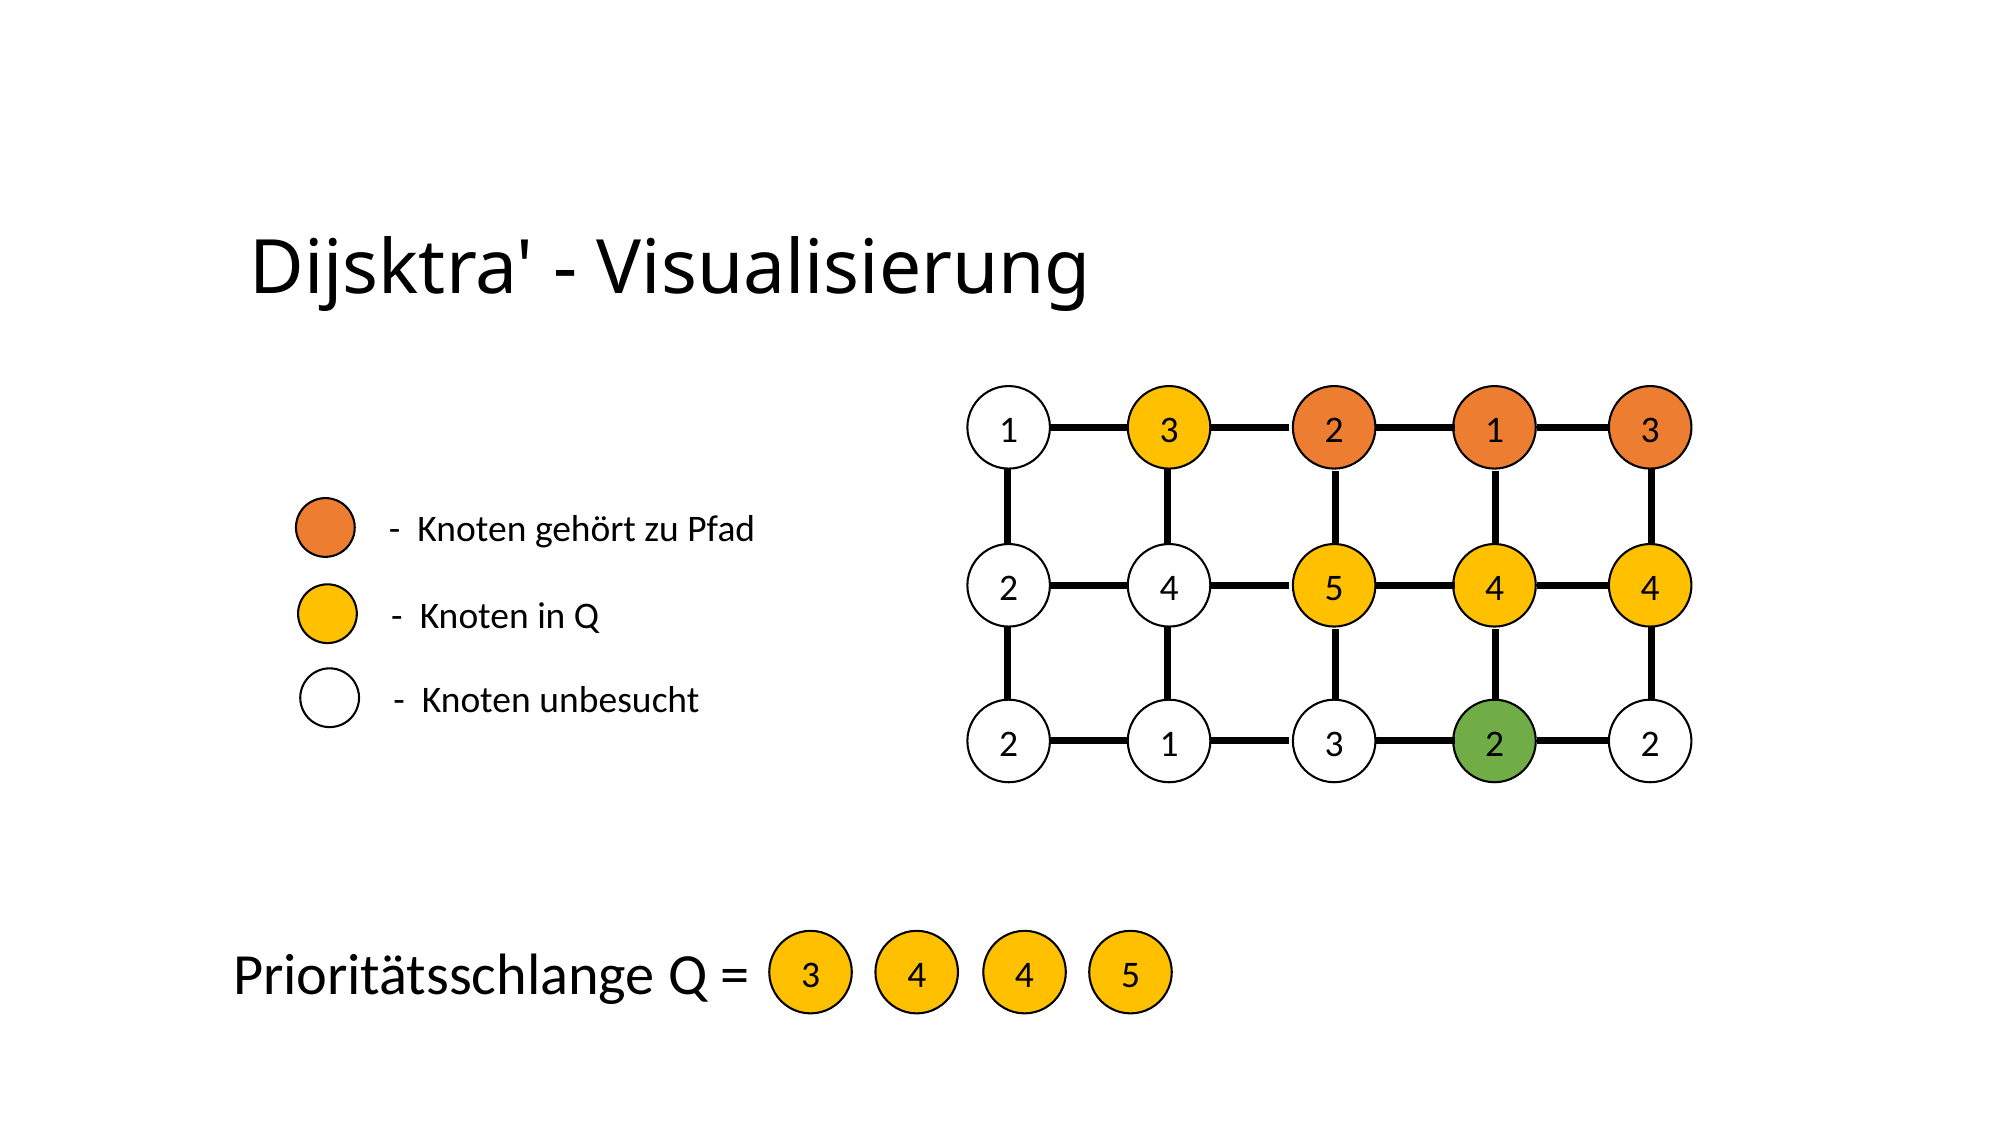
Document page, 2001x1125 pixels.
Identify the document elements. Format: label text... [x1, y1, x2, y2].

text_box [1332, 471, 1338, 544]
text_box 2 [1453, 699, 1536, 783]
text_box 4 [875, 930, 958, 1014]
text_box [295, 498, 355, 557]
text_box 2 [967, 699, 1050, 783]
text_box [1648, 469, 1654, 544]
text_box 2 [1608, 699, 1692, 783]
text_box 3 [1608, 386, 1692, 469]
text_box [1377, 738, 1454, 744]
text_box Dijsktra' - Visualisierung [234, 210, 1684, 317]
text_box 1 [1127, 699, 1211, 783]
text_box - Knoten gehört zu Pfad [374, 496, 824, 558]
text_box 4 [983, 930, 1066, 1014]
text_box [300, 668, 360, 728]
text_box [1004, 469, 1010, 544]
text_box [1537, 738, 1609, 744]
text_box [1212, 582, 1289, 588]
text_box - Knoten in Q [376, 583, 827, 644]
text_box 4 [1127, 544, 1211, 627]
text_box 3 [1127, 386, 1211, 469]
text_box [1332, 629, 1338, 699]
text_box [1537, 424, 1609, 430]
text_box - Knoten unbesucht [378, 667, 829, 728]
text_box [1051, 424, 1129, 430]
text_box 5 [1292, 544, 1376, 627]
text_box 1 [967, 386, 1050, 469]
text_box 2 [967, 544, 1050, 627]
text_box 3 [1292, 699, 1376, 783]
text_box 3 [769, 930, 852, 1014]
text_box [1051, 582, 1129, 588]
text_box [1165, 627, 1171, 699]
text_box [1212, 738, 1289, 744]
text_box [1165, 469, 1171, 544]
text_box [1051, 738, 1129, 744]
text_box [1493, 471, 1499, 544]
text_box 2 [1292, 386, 1376, 469]
text_box [1493, 629, 1499, 699]
text_box Prioritätsschlange Q = [218, 928, 773, 1015]
text_box [1212, 424, 1289, 430]
text_box 4 [1608, 544, 1692, 627]
text_box 1 [1453, 386, 1536, 469]
text_box 5 [1089, 930, 1172, 1014]
text_box [1537, 582, 1609, 588]
text_box [1648, 627, 1654, 699]
text_box [1377, 424, 1454, 430]
text_box 4 [1453, 544, 1536, 627]
text_box [298, 584, 357, 644]
text_box [1377, 582, 1454, 588]
text_box [1004, 627, 1010, 699]
